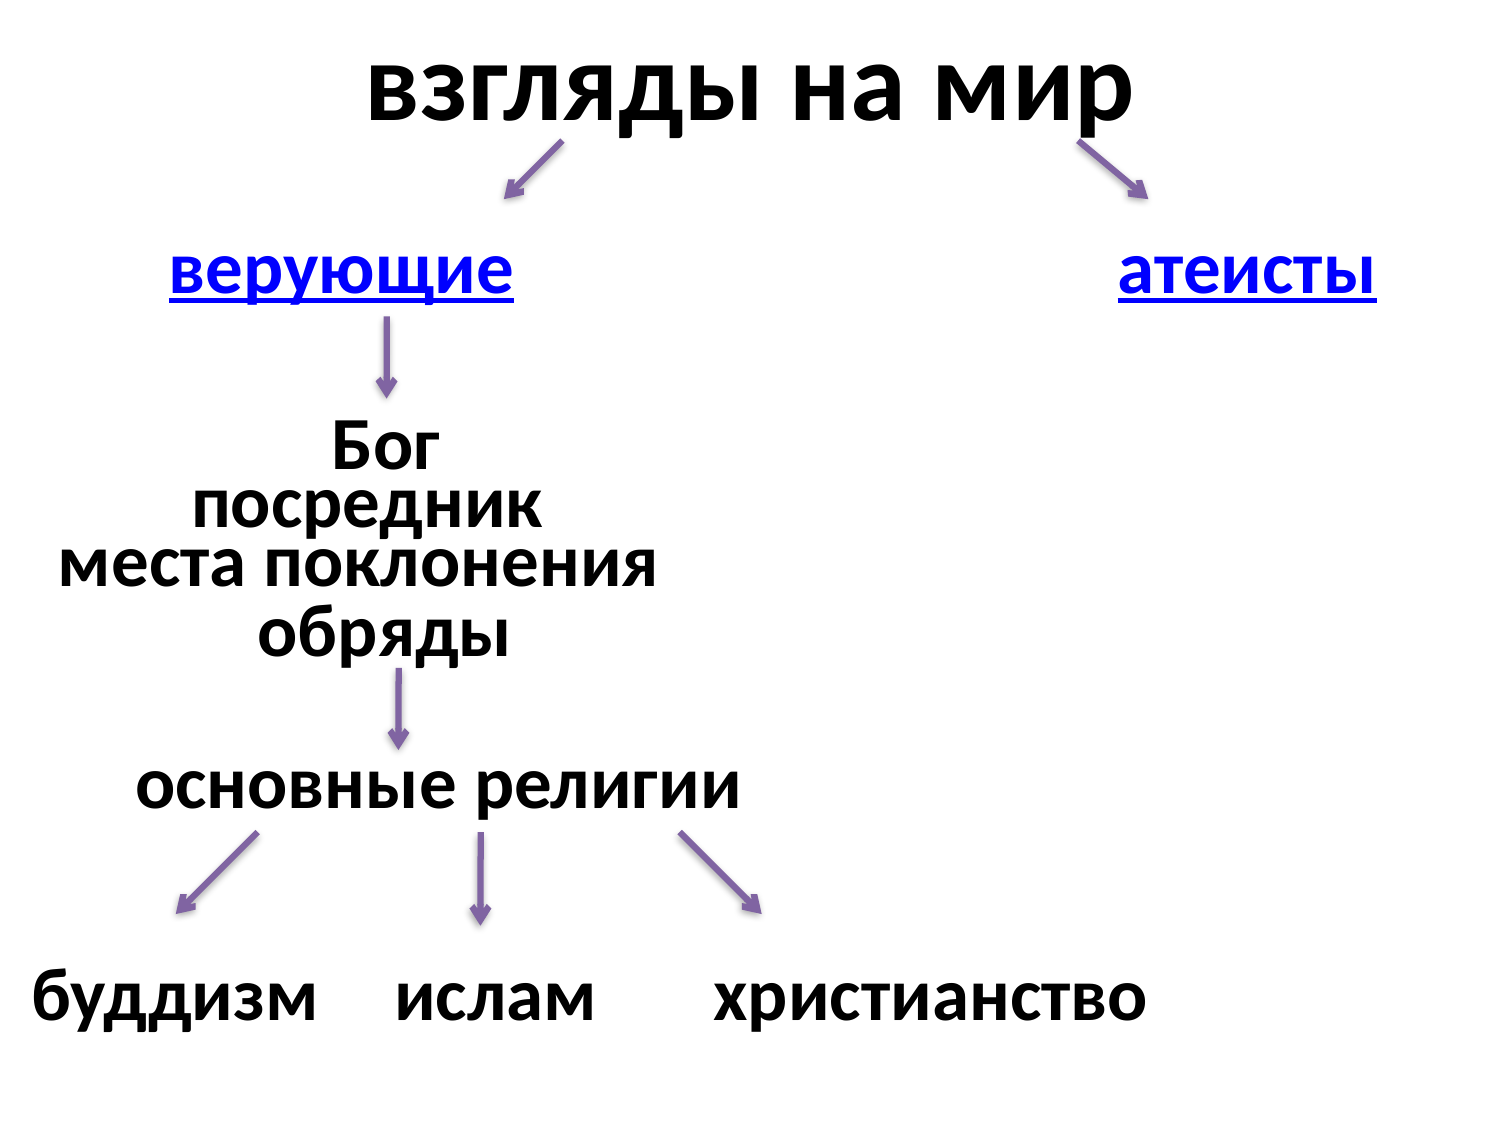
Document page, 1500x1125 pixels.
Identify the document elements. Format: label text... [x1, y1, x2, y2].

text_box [175, 831, 258, 915]
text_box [679, 831, 762, 915]
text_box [503, 140, 563, 200]
text_box христианство [698, 937, 1164, 1043]
text_box ислам [379, 937, 613, 1043]
text_box Бог [316, 386, 456, 445]
text_box основные религии [120, 726, 758, 832]
text_box атеисты [1102, 210, 1393, 316]
text_box места поклонения [42, 503, 675, 609]
text_box посредник [176, 445, 559, 503]
text_box взгляды на мир [323, 0, 1151, 150]
text_box обряды [242, 574, 528, 680]
text_box буддизм [16, 937, 335, 1043]
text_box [1077, 140, 1149, 200]
text_box верующие [153, 210, 530, 316]
